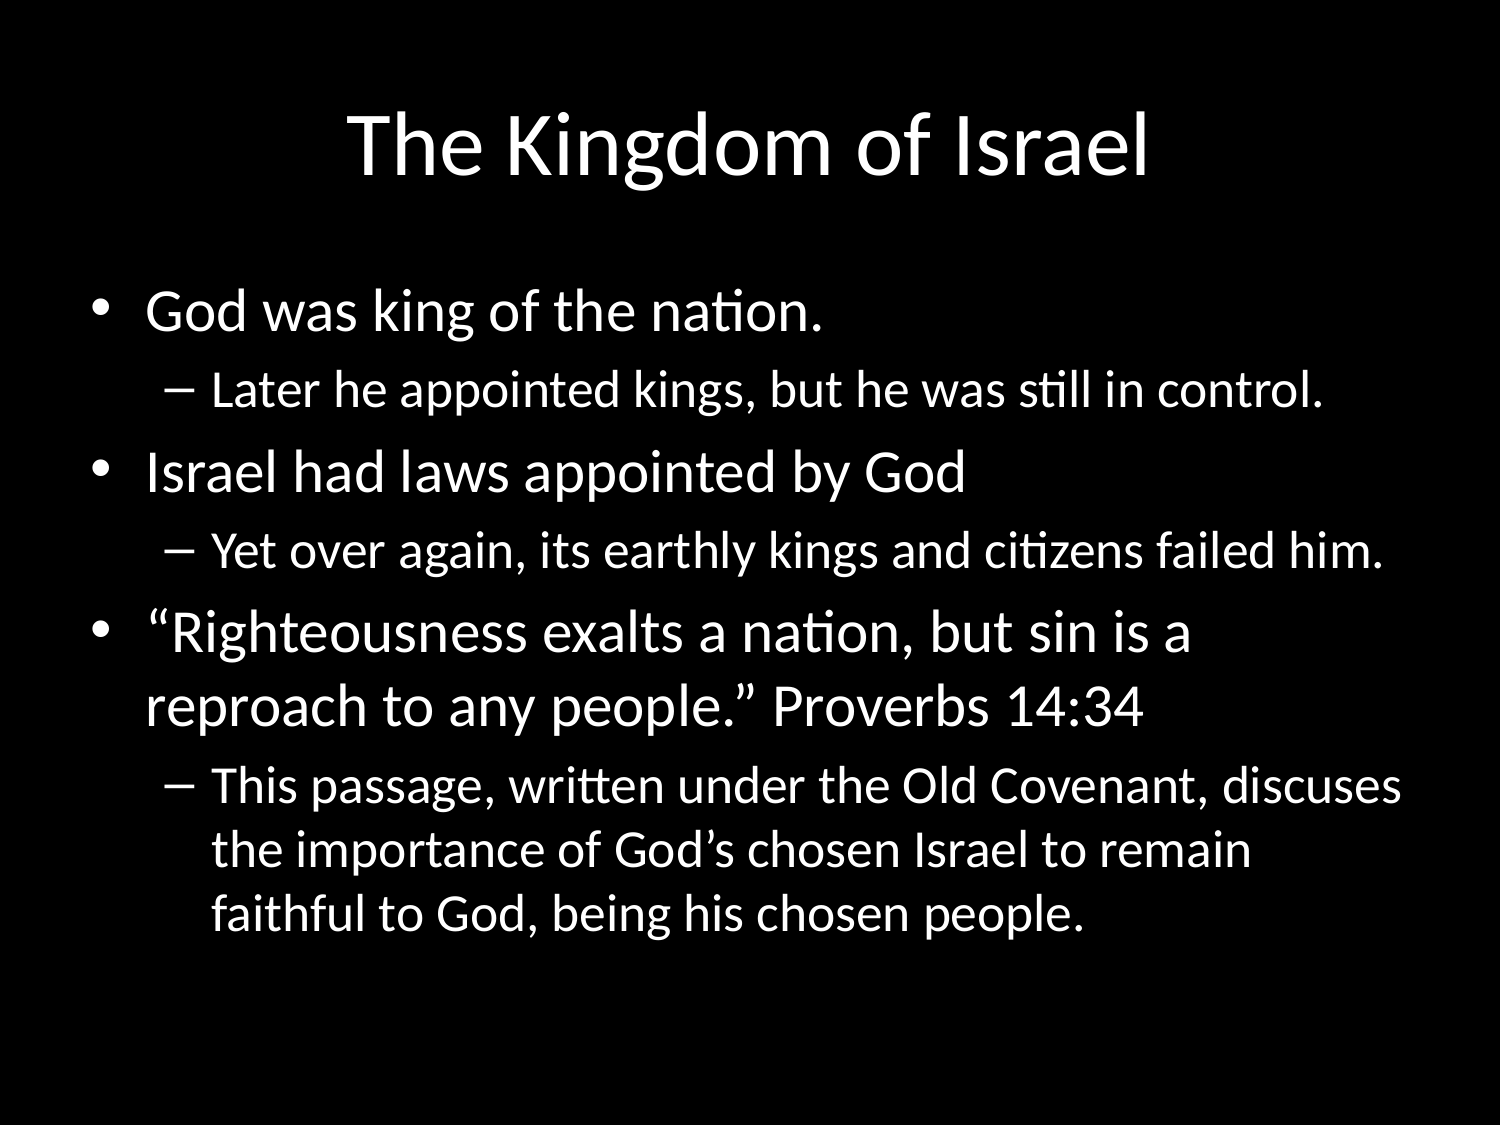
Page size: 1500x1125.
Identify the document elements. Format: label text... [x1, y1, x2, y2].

list God was king of the nation. Later he appointed kings, but he was still in control. Israel had laws appointed by God Yet over again, its earthly kings and citizens failed him. “Righteousness exalts a nation, but sin is a reproach to any people.” Proverbs 14:34 This passage, written under the Old Covenant, discuses the importance of God’s chosen Israel to remain faithful to God, being his chosen people. [75, 262, 1425, 1005]
title The Kingdom of Israel [75, 45, 1425, 233]
